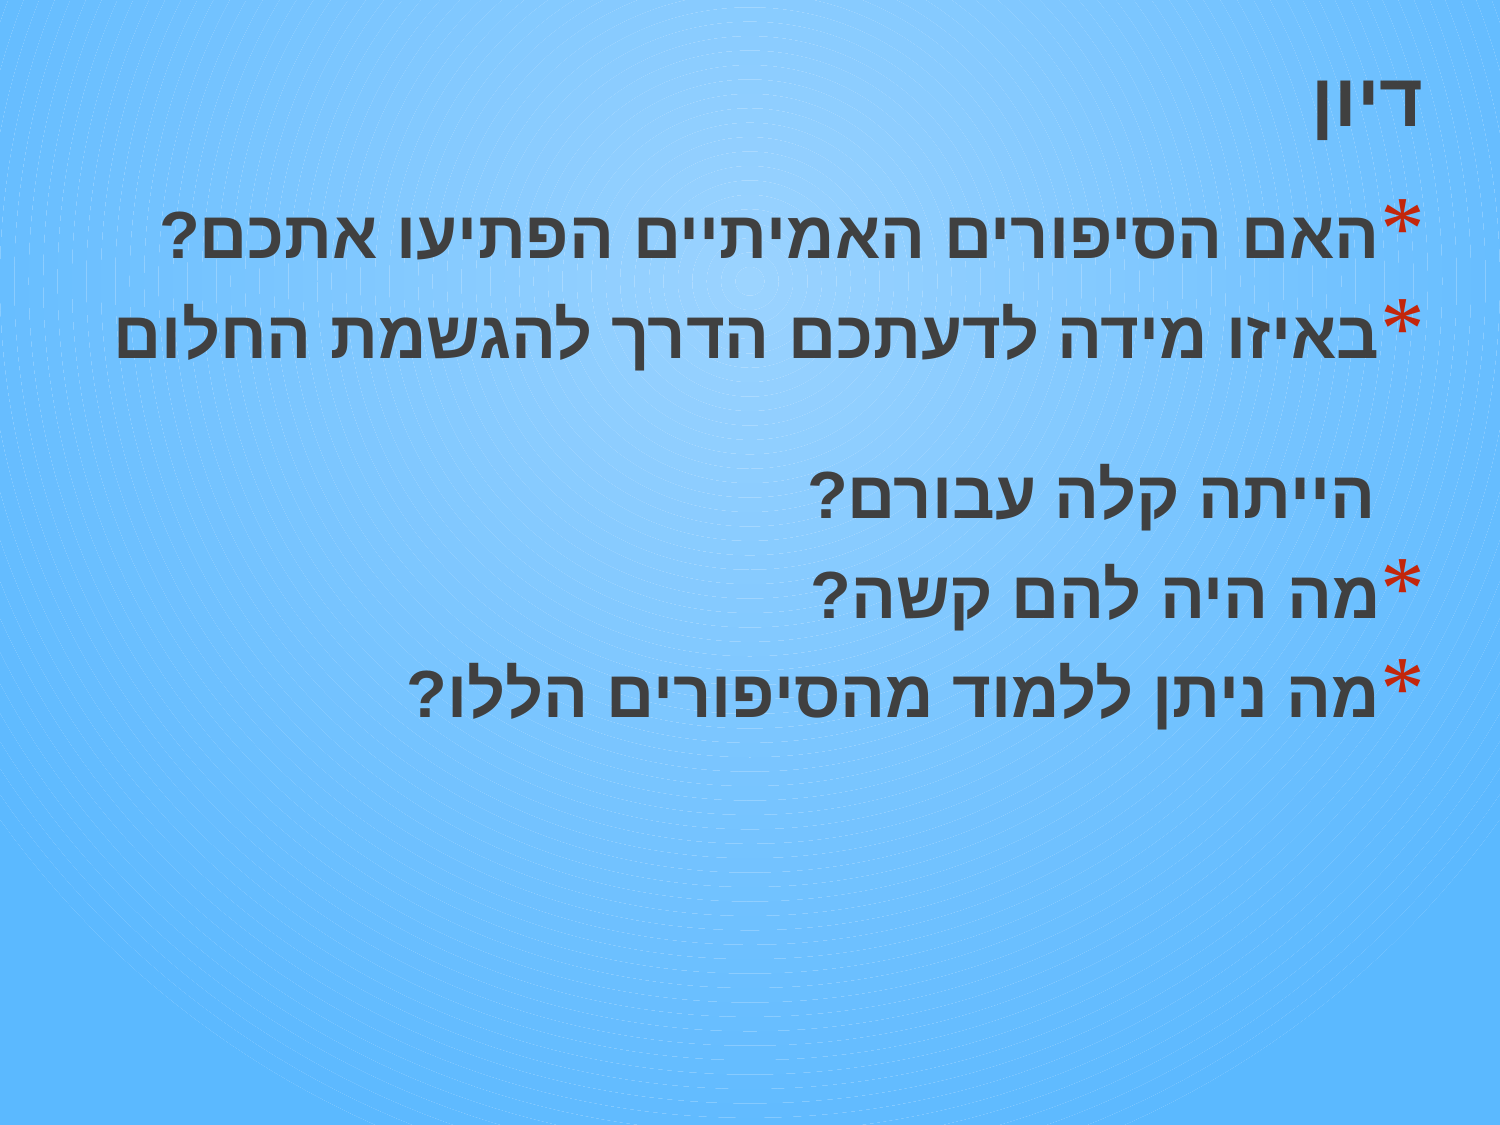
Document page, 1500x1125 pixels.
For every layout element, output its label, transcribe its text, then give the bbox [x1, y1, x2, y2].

list האם הסיפורים האמיתיים הפתיעו אתכם? באיזו מידה לדעתכם הדרך להגשמת החלום הייתה קלה עבורם? מה היה להם קשה? מה ניתן ללמוד מהסיפורים הללו? [76, 184, 1447, 965]
list דיון [64, 30, 1439, 149]
